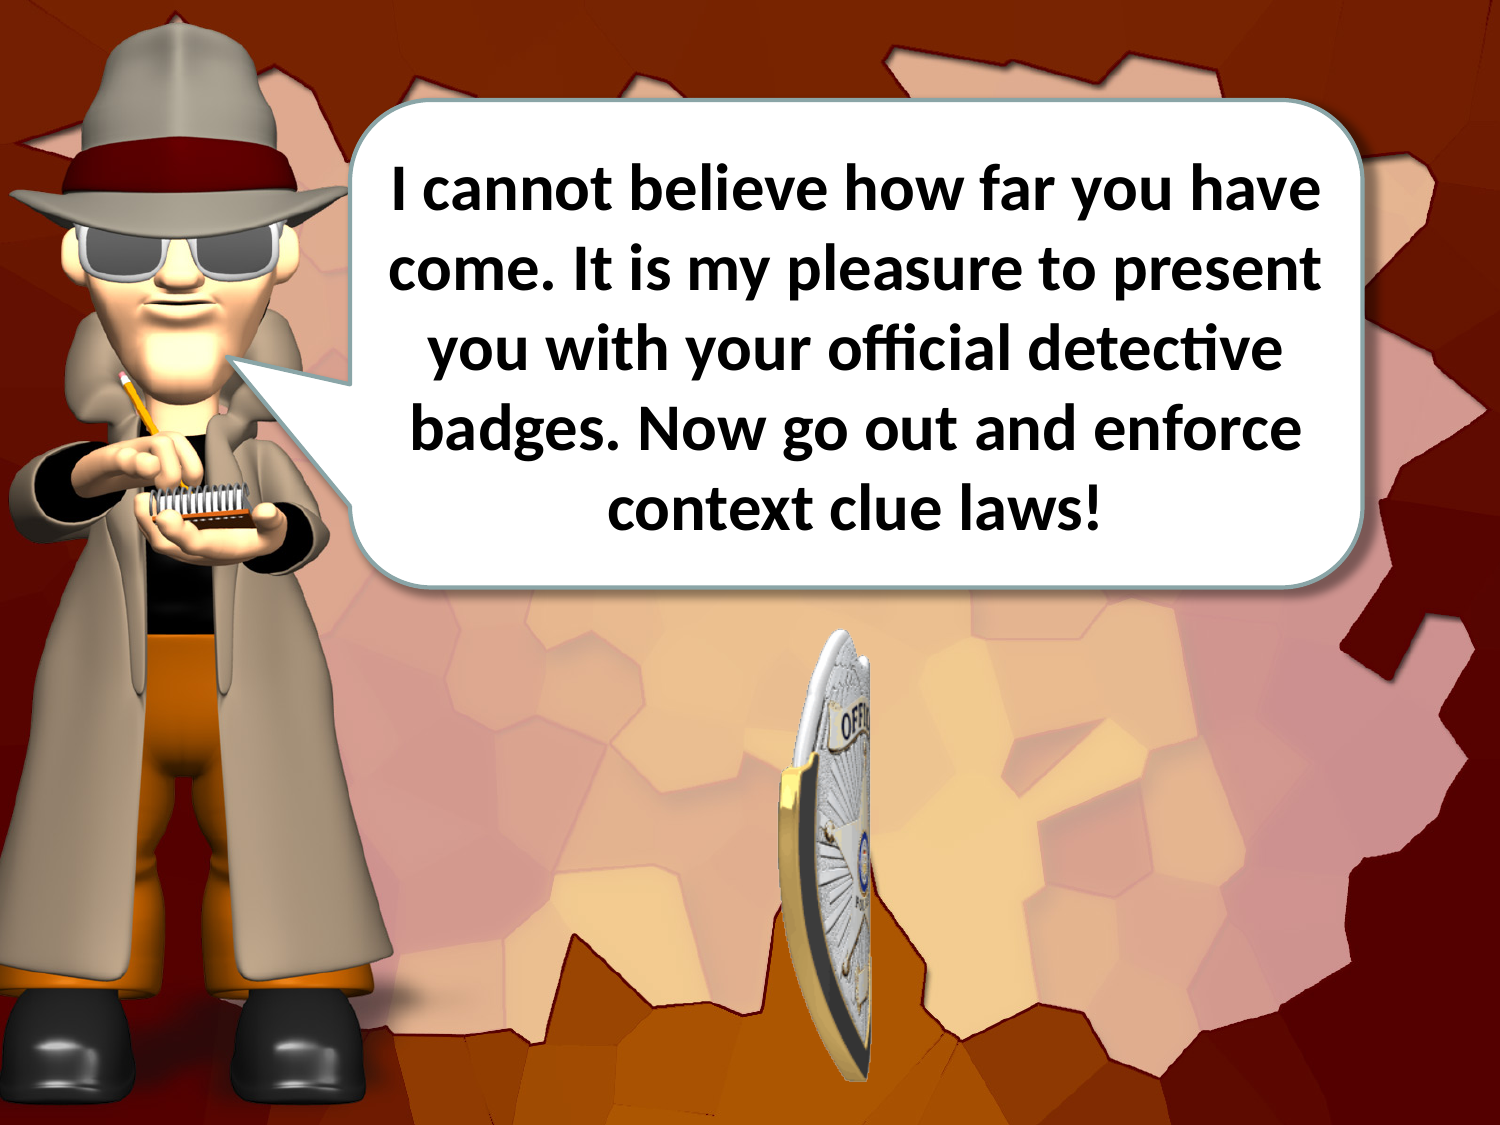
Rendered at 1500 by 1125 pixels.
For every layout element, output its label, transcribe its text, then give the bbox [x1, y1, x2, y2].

text_box I cannot believe how far you have come. It is my pleasure to present you with your official detective badges. Now go out and enforce context clue laws! [225, 97, 1365, 590]
picture [0, 0, 1500, 1125]
